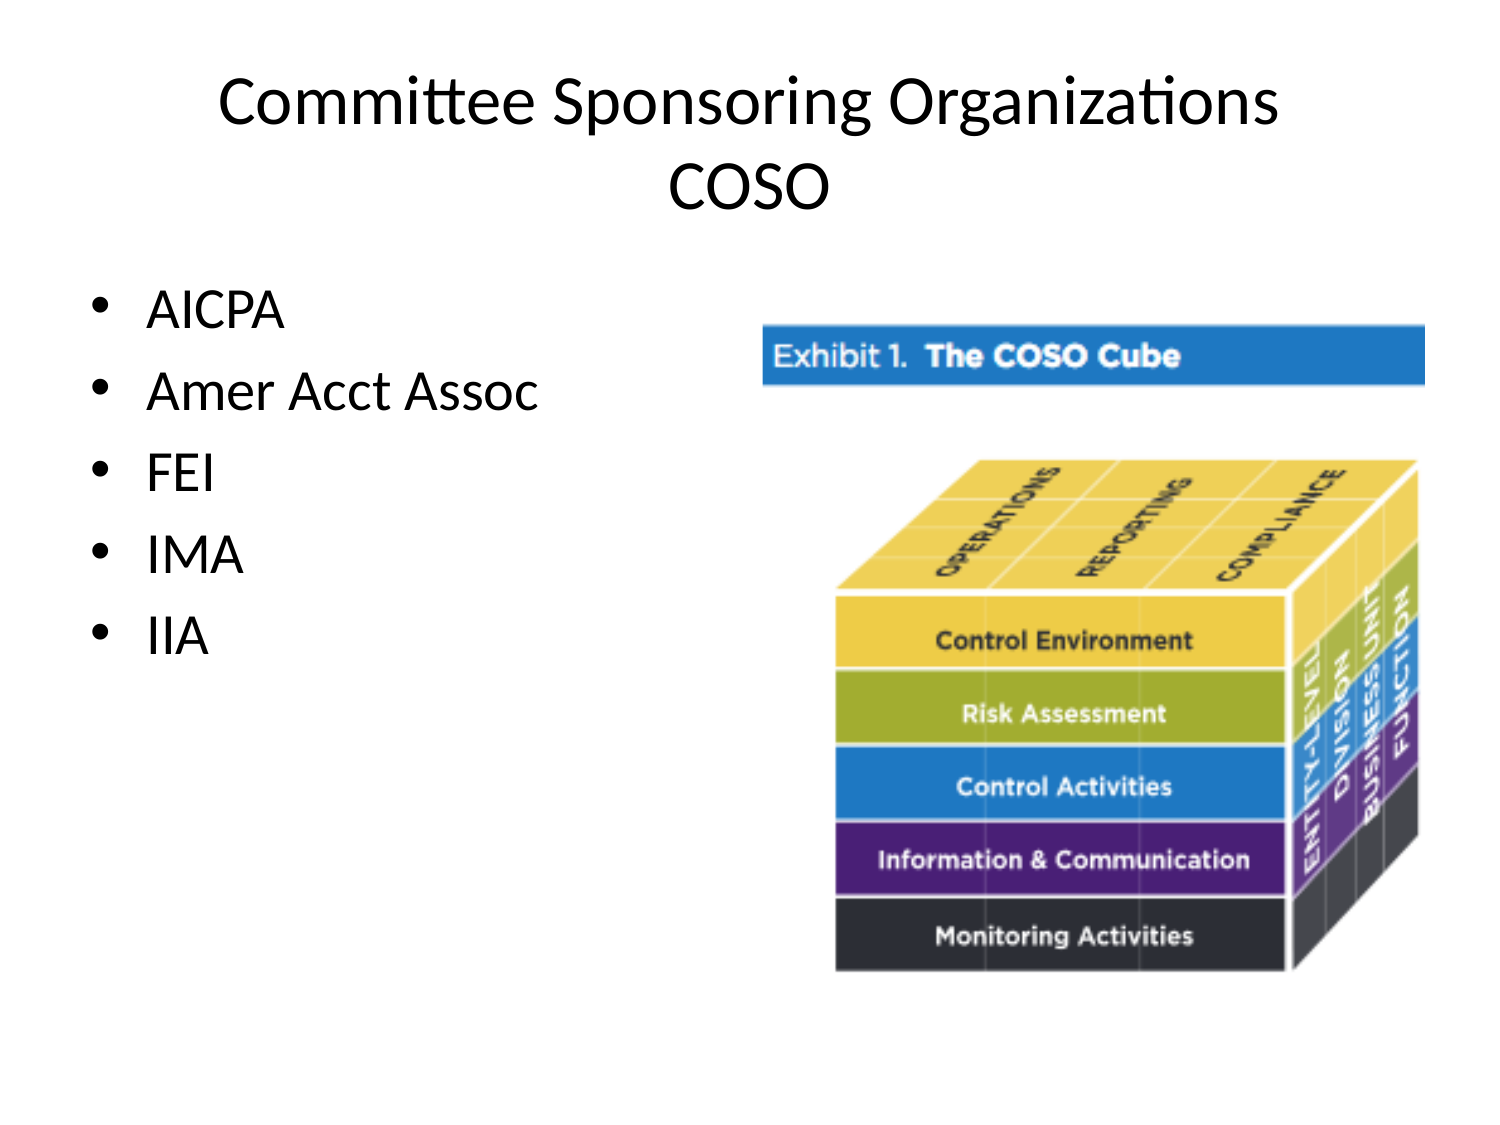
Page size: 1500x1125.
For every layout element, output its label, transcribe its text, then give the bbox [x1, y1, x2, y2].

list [762, 262, 1426, 1006]
list AICPA Amer Acct Assoc FEI IMA IIA [75, 262, 738, 1005]
title Committee Sponsoring Organizations COSO [75, 45, 1425, 233]
